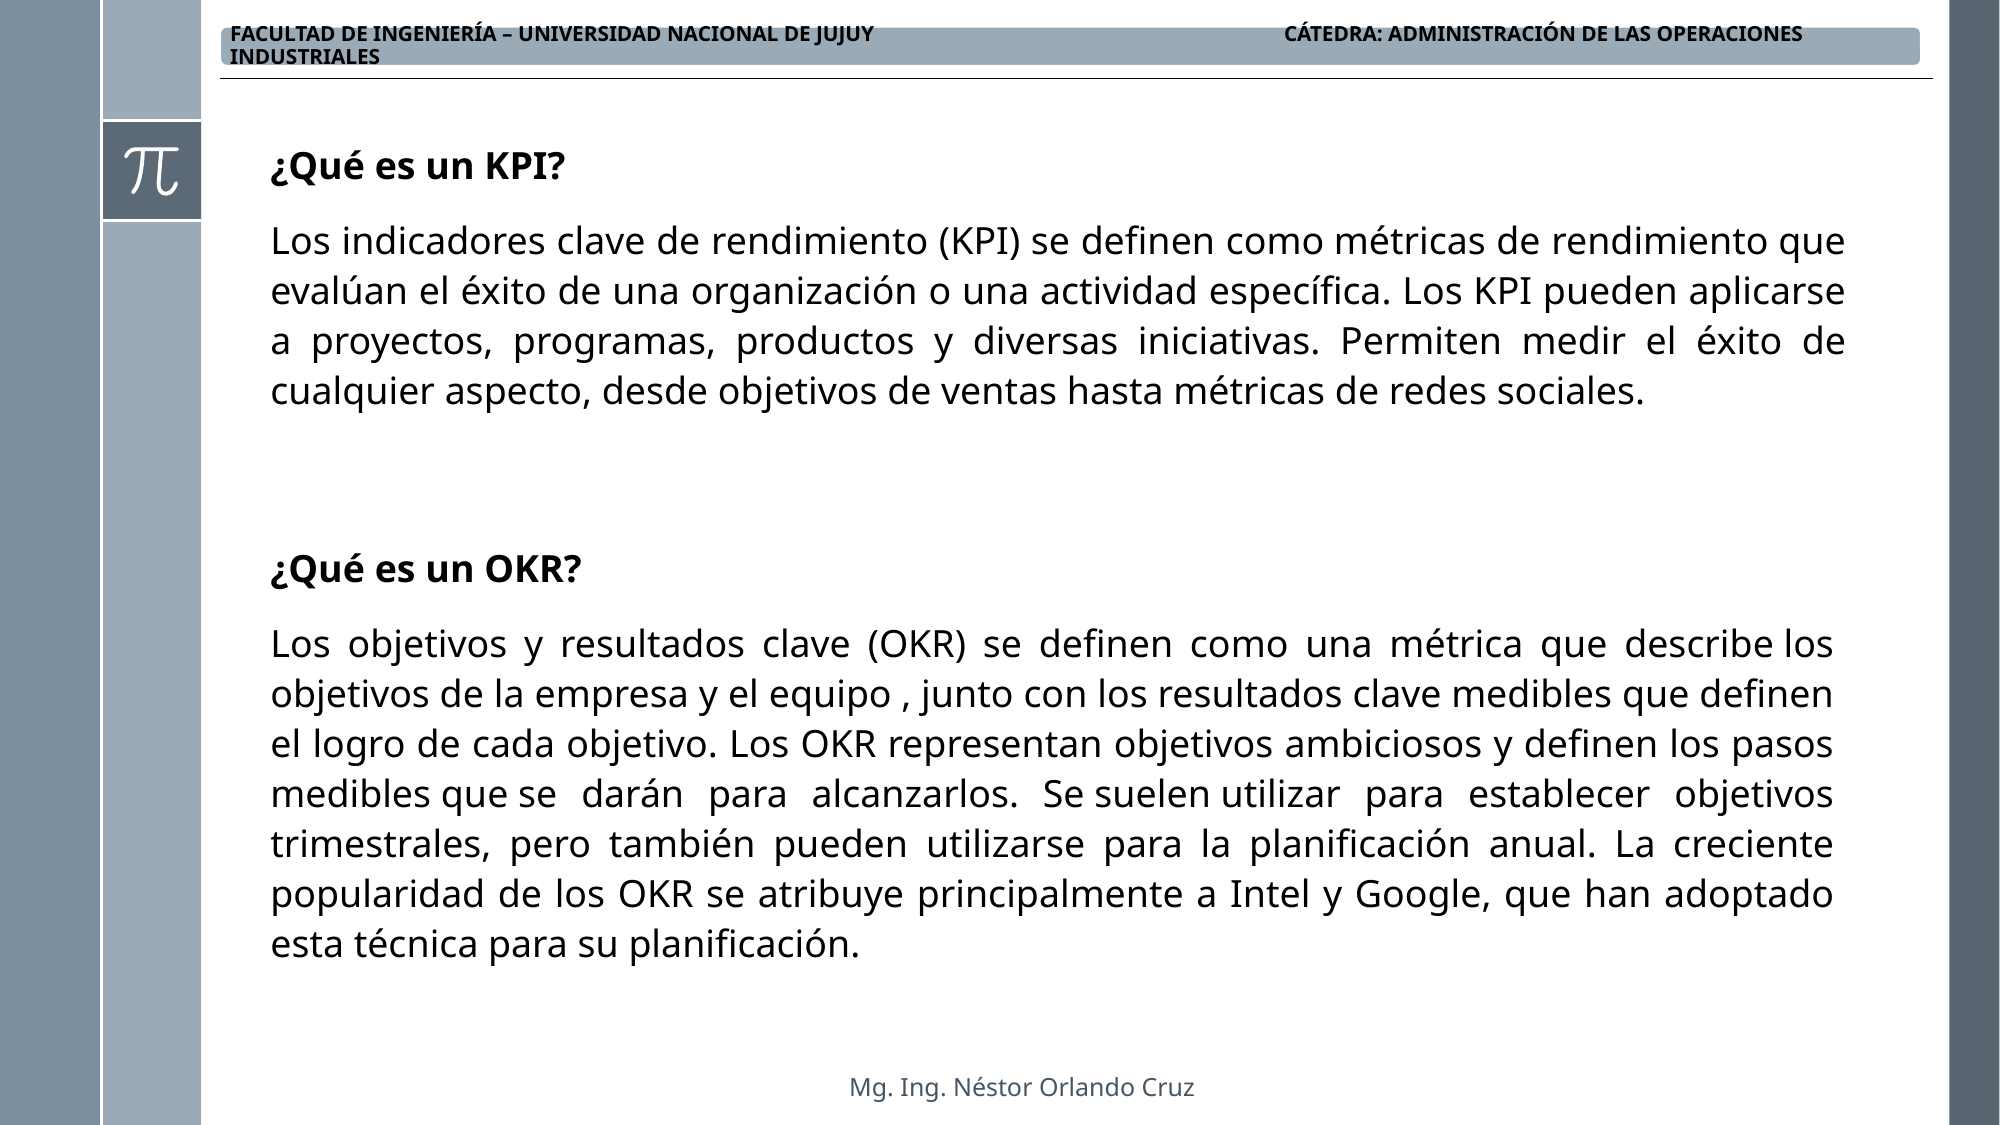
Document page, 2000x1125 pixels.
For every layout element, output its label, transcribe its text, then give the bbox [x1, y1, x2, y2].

text_box ¿Qué es un OKR? Los objetivos y resultados clave (OKR) se definen como una métrica que describe los objetivos de la empresa y el equipo , junto con los resultados clave medibles que definen el logro de cada objetivo. Los OKR representan objetivos ambiciosos y definen los pasos medibles que se darán para alcanzarlos. Se suelen utilizar para establecer objetivos trimestrales, pero también pueden utilizarse para la planificación anual. La creciente popularidad de los OKR se atribuye principalmente a Intel y Google, que han adoptado esta técnica para su planificación. [255, 520, 1851, 973]
text_box ¿Qué es un KPI? Los indicadores clave de rendimiento (KPI) se definen como métricas de rendimiento que evalúan el éxito de una organización o una actividad específica. Los KPI pueden aplicarse a proyectos, programas, productos y diversas iniciativas. Permiten medir el éxito de cualquier aspecto, desde objetivos de ventas hasta métricas de redes sociales. [255, 116, 1863, 419]
text_box Mg. Ing. Néstor Orlando Cruz [834, 1063, 1319, 1109]
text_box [220, 17, 1922, 78]
